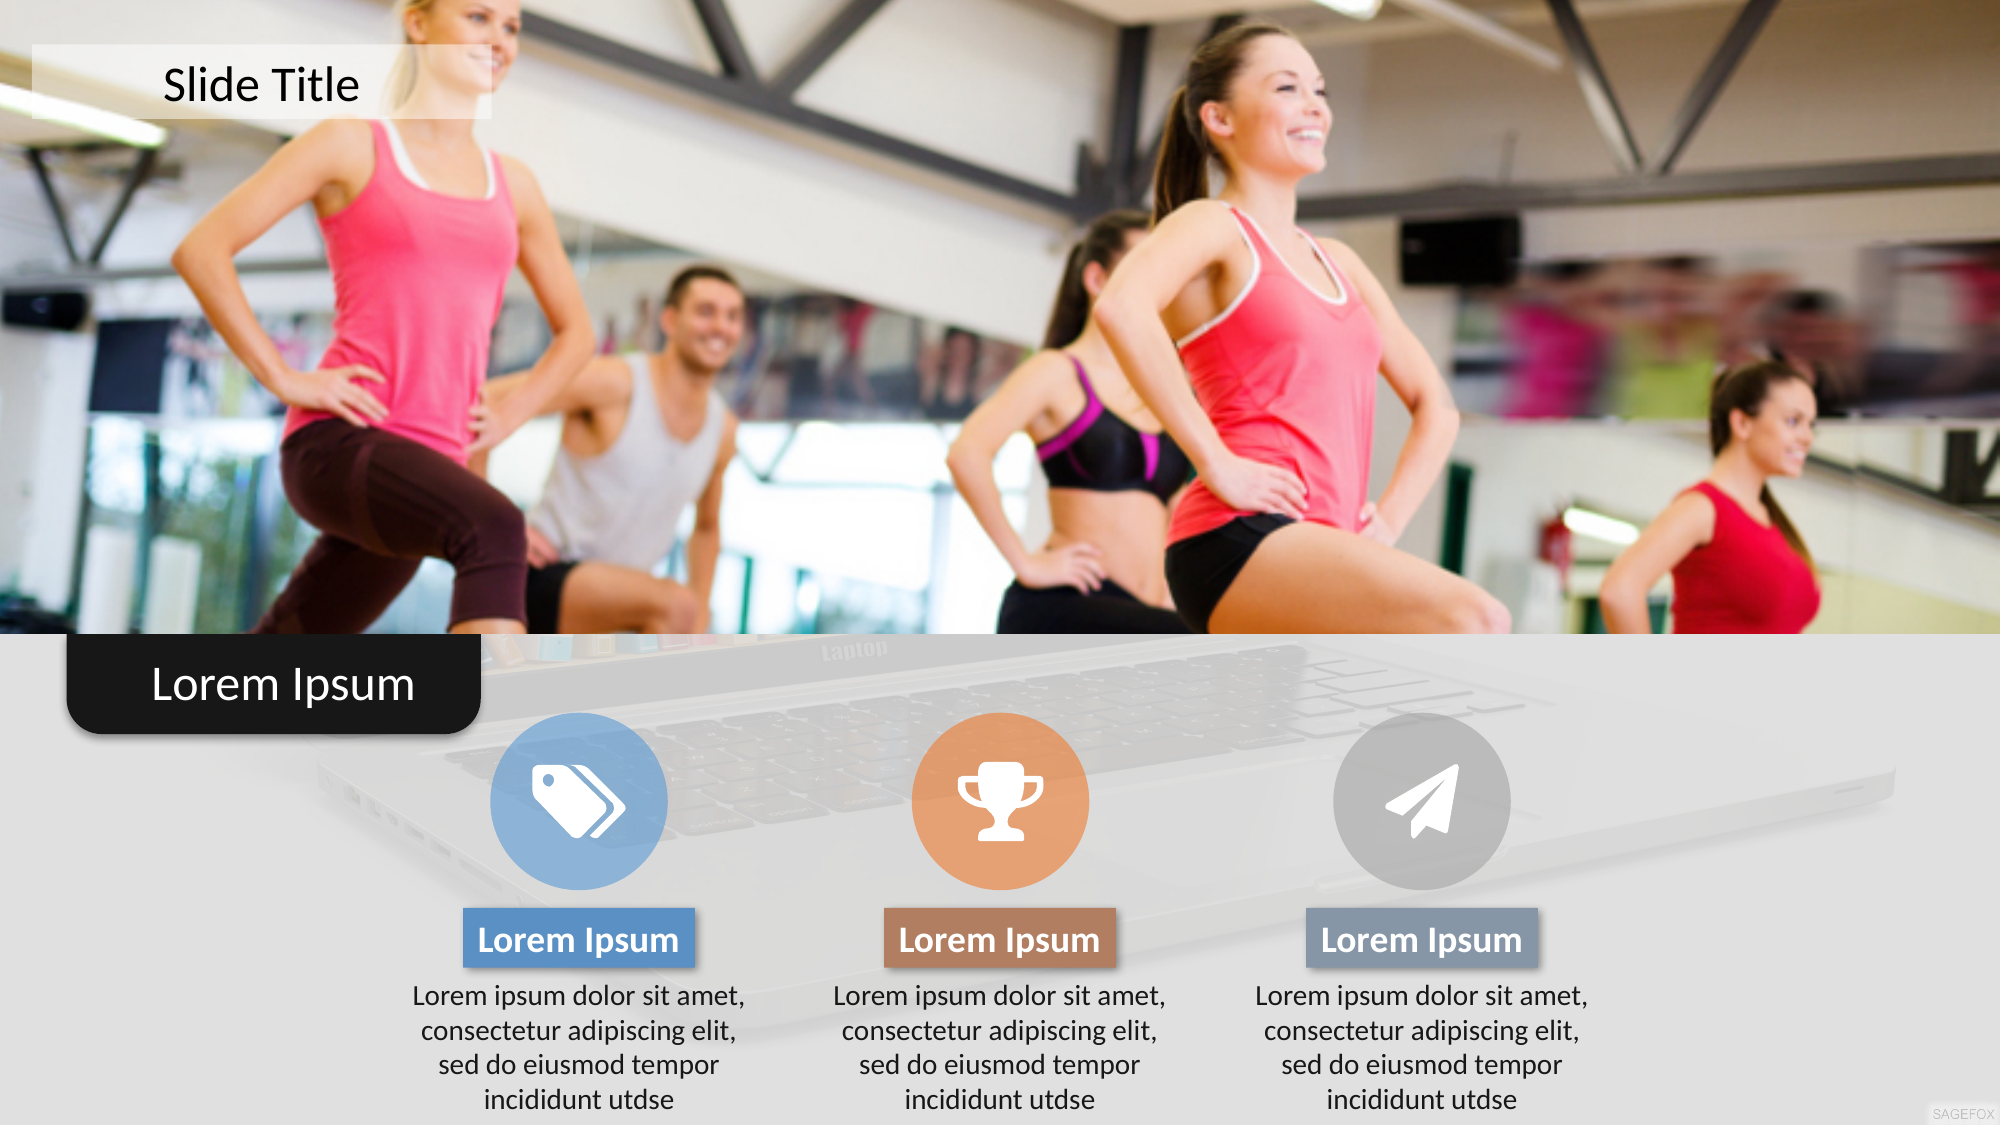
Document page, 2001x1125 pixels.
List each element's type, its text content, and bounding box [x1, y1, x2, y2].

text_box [1226, 907, 1618, 1125]
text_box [911, 712, 1090, 891]
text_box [490, 712, 668, 891]
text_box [804, 907, 1196, 1125]
text_box Lorem Ipsum [136, 643, 431, 718]
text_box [1333, 712, 1511, 891]
text_box [66, 634, 481, 735]
picture [0, 0, 2001, 1101]
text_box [383, 907, 775, 1125]
